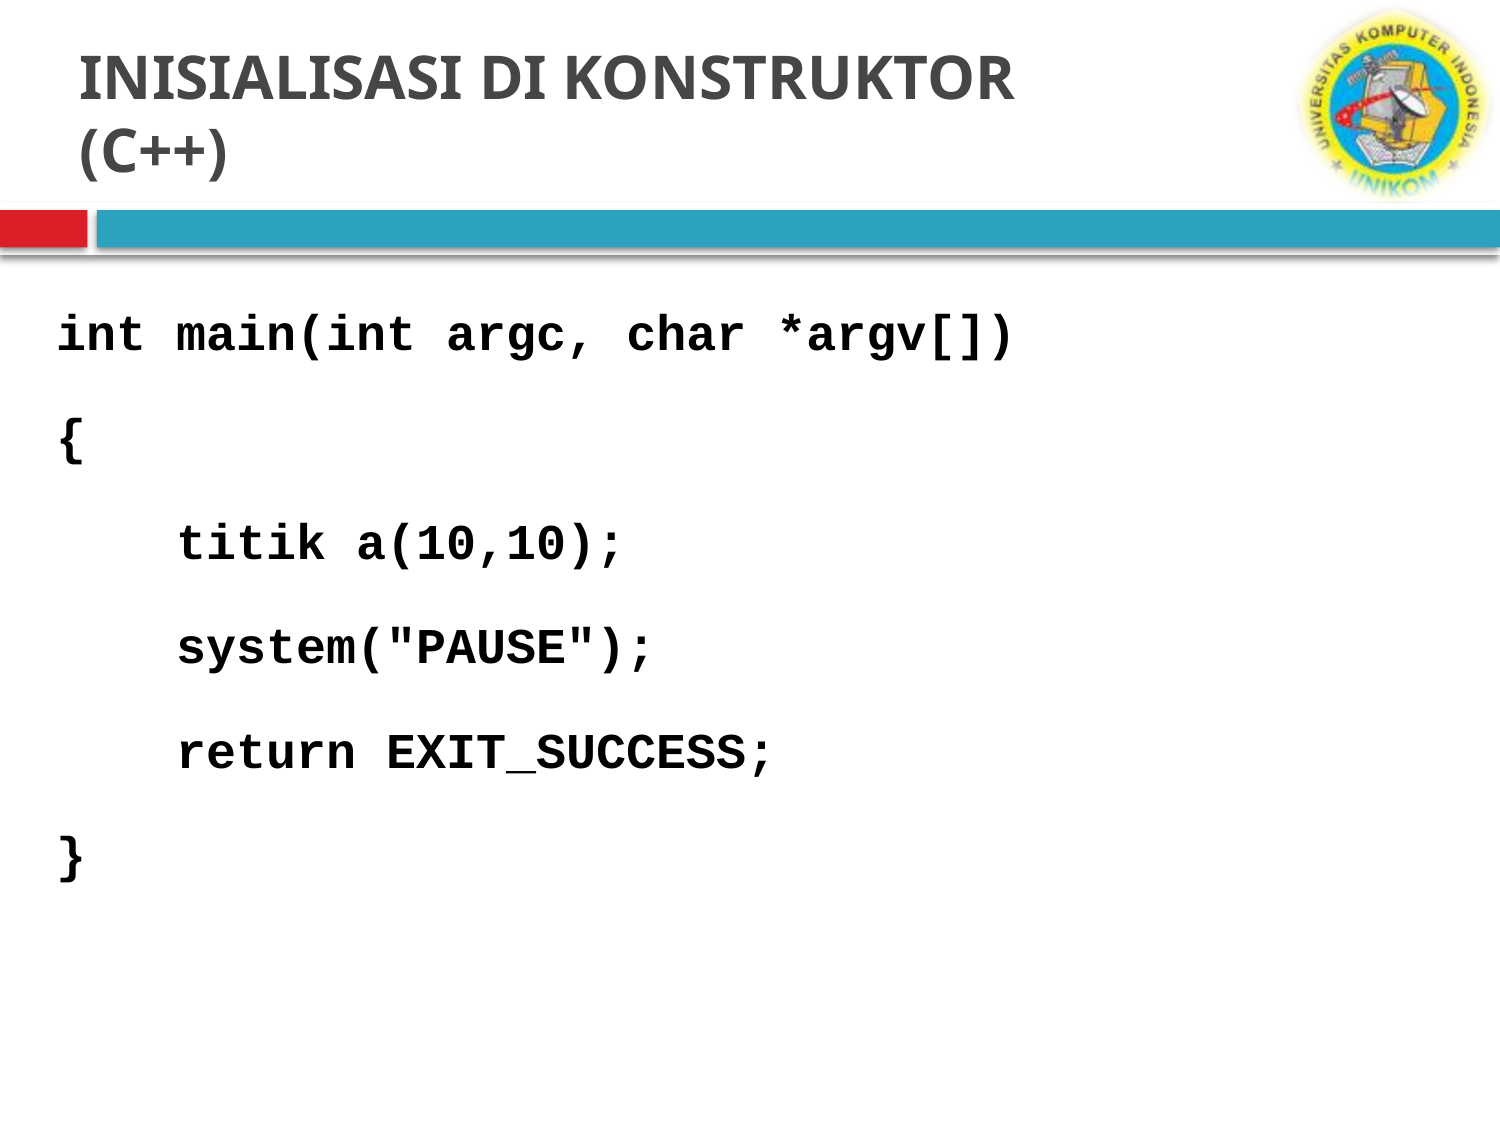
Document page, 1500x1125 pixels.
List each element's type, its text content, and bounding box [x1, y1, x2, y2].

list int main(int argc, char *argv[]) { titik a(10,10); system("PAUSE"); return EXIT_SUCCESS; } [41, 262, 1459, 1083]
title INISIALISASI DI KONSTRUKTOR (C++) [64, 30, 1282, 194]
picture [1288, 0, 1500, 212]
